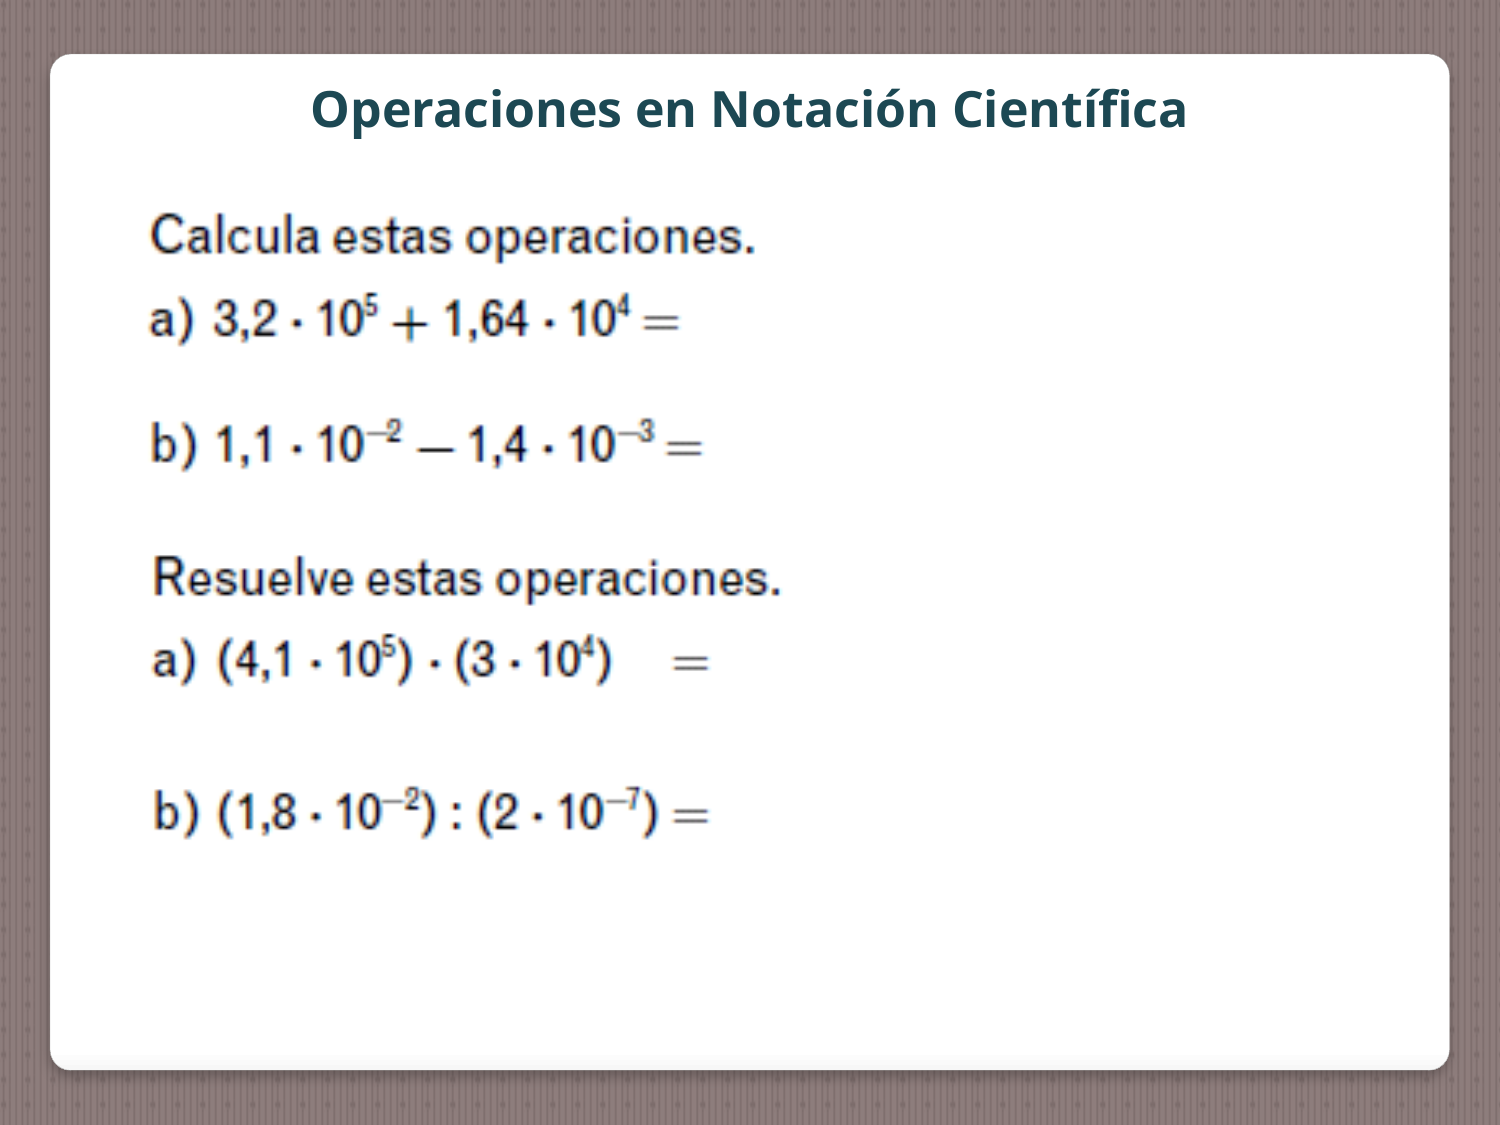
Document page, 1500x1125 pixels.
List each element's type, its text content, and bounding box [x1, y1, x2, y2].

text_box Operaciones en Notación Científica [58, 70, 1442, 145]
picture [140, 175, 810, 880]
